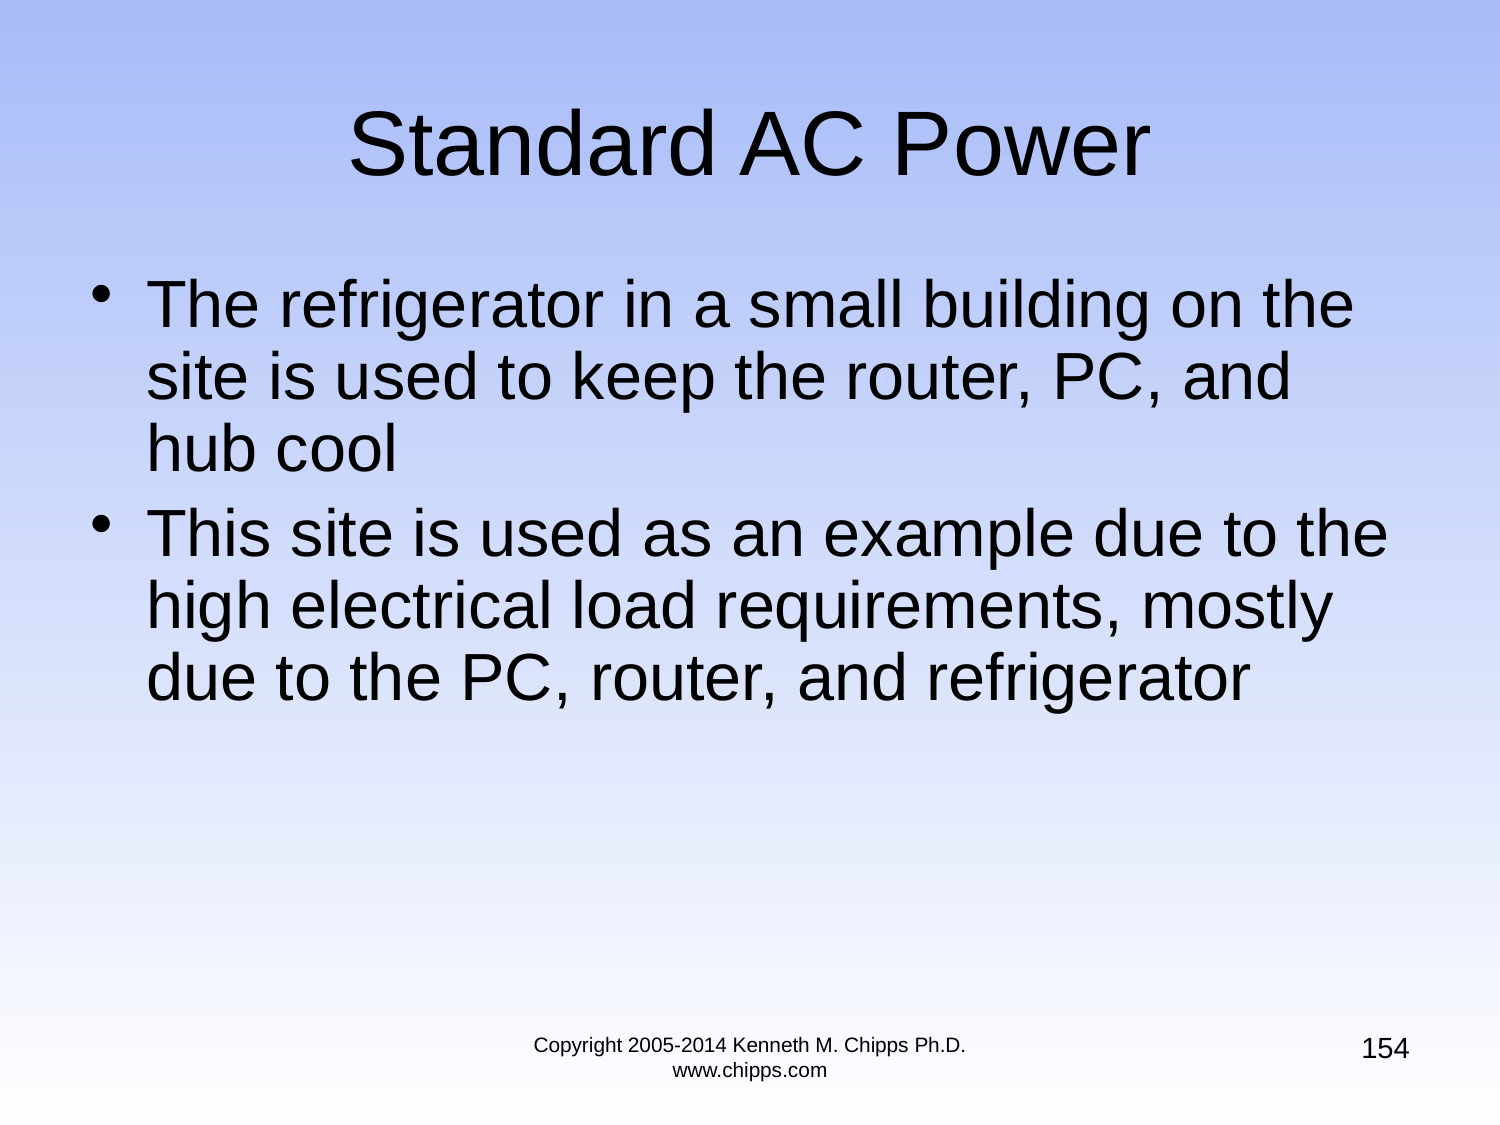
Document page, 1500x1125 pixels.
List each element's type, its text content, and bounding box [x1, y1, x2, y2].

footer Copyright 2005-2014 Kenneth M. Chipps Ph.D. www.chipps.com [449, 1024, 1051, 1103]
list The refrigerator in a small building on the site is used to keep the router, PC, and hub cool This site is used as an example due to the high electrical load requirements, mostly due to the PC, router, and refrigerator [75, 262, 1425, 1005]
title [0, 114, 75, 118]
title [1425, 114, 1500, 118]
title Standard AC Power [75, 45, 1425, 233]
slide_number 154 [1074, 1021, 1426, 1101]
